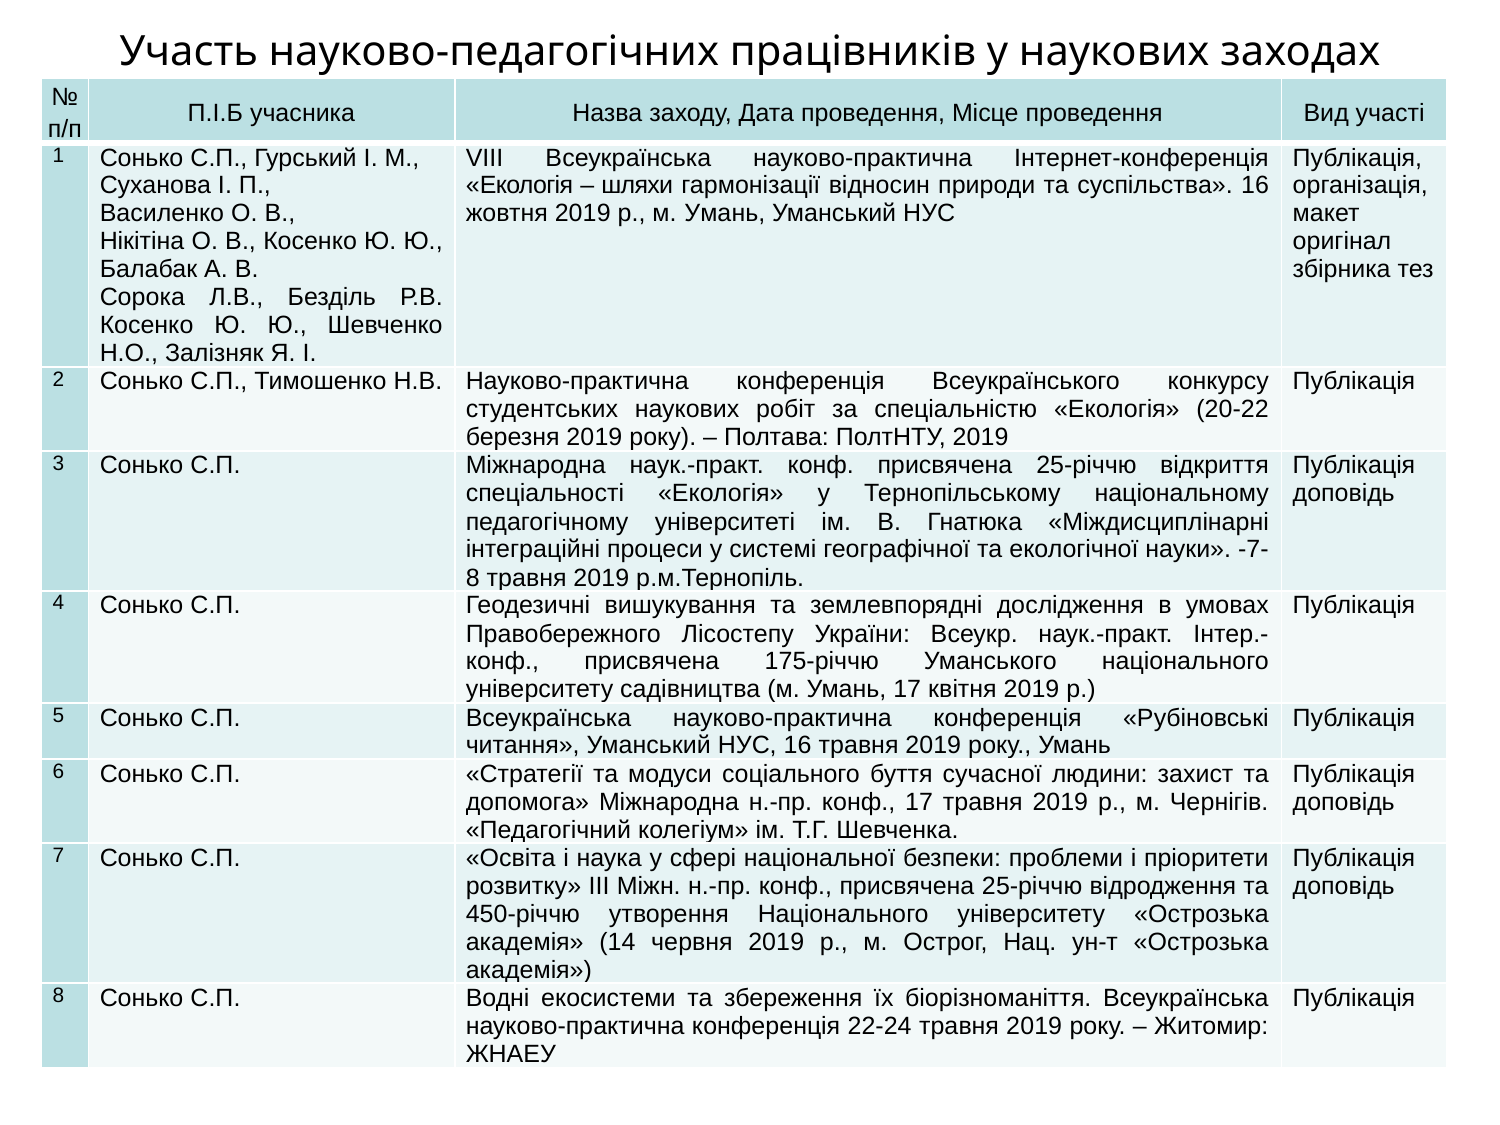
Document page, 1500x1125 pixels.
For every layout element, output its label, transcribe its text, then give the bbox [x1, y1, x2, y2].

table_cell Публікація [1282, 984, 1446, 1067]
table_cell Геодезичні вишукування та землевпорядні дослідження в умовах Правобережного Лісостепу України: Всеукр. наук.-практ. Інтер.-конф., присвячена 175-річчю Уманського національного університету садівництва (м. Умань, 17 квітня 2019 р.) [456, 592, 1281, 702]
title Участь науково-педагогічних працівників у наукових заходах [75, 45, 1425, 77]
table_cell Публікація доповідь [1282, 760, 1446, 842]
table_cell «Освіта і наука у сфері національної безпеки: проблеми і пріоритети розвитку» ІІІ Міжн. н.-пр. конф., присвячена 25-річчю відродження та 450-річчю утворення Національного університету «Острозька академія» (14 червня 2019 р., м. Острог, Нац. ун-т «Острозька академія») [456, 844, 1281, 982]
table_cell 5 [42, 704, 88, 758]
table_header № п/п [42, 79, 88, 140]
table_cell Сонько С.П. [89, 592, 454, 702]
table_cell Сонько С.П., Тимошенко Н.В. [89, 368, 454, 450]
table_cell 8 [42, 984, 88, 1067]
table_header Вид участі [1282, 79, 1446, 140]
table_cell 4 [42, 592, 88, 702]
table_cell Публікація [1282, 592, 1446, 702]
table_cell Всеукраїнська науково-практична конференція «Рубіновські читання», Уманський НУС, 16 травня 2019 року., Умань [456, 704, 1281, 758]
table_cell Публікація доповідь [1282, 452, 1446, 590]
table_cell Водні екосистеми та збереження їх біорізноманіття. Всеукраїнська науково-практична конференція 22-24 травня 2019 року. – Житомир: ЖНАЕУ [456, 984, 1281, 1067]
table_cell Науково-практична конференція Всеукраїнського конкурсу студентських наукових робіт за спеціальністю «Екологія» (20-22 березня 2019 року). – Полтава: ПолтНТУ, 2019 [456, 368, 1281, 450]
table_cell Міжнародна наук.-практ. конф. присвячена 25-річчю відкриття спеціальності «Екологія» у Тернопільському національному педагогічному університеті ім. В. Гнатюка «Міждисциплінарні інтеграційні процеси у системі географічної та екологічної науки». -7-8 травня 2019 р.м.Тернопіль. [456, 452, 1281, 590]
table_cell Сонько С.П. [89, 844, 454, 982]
table_cell 3 [42, 452, 88, 590]
table_cell 1 [42, 146, 88, 366]
table_cell Публікація [1282, 704, 1446, 758]
table_cell Публікація, організація, макет оригінал збірника тез [1282, 146, 1446, 366]
table_cell VІІІ Всеукраїнська науково-практична Інтернет-конференція «Екологія – шляхи гармонізації відносин природи та суспільства». 16 жовтня 2019 р., м. Умань, Уманський НУС [456, 146, 1281, 366]
table_cell Публікація [1282, 368, 1446, 450]
table_header П.І.Б учасника [89, 79, 454, 140]
table_header Назва заходу, Дата проведення, Місце проведення [456, 79, 1281, 140]
table_cell 2 [42, 368, 88, 450]
table_cell 6 [42, 760, 88, 842]
table_cell Сонько С.П. [89, 984, 454, 1067]
table_cell Сонько С.П. [89, 704, 454, 758]
table_cell Сонько С.П. [89, 452, 454, 590]
table_cell Публікація доповідь [1282, 844, 1446, 982]
table_cell 7 [42, 844, 88, 982]
table_cell Сонько С.П. [89, 760, 454, 842]
table_cell Сонько С.П., Гурський І. М., Суханова І. П., Василенко О. В., Нікітіна О. В., Косенко Ю. Ю., Балабак А. В. Сорока Л.В., Безділь Р.В. Косенко Ю. Ю., Шевченко Н.О., Залізняк Я. І. [89, 146, 454, 366]
table_cell «Стратегії та модуси соціального буття сучасної людини: захист та допомога» Міжнародна н.-пр. конф., 17 травня 2019 р., м. Чернігів. «Педагогічний колегіум» ім. Т.Г. Шевченка. [456, 760, 1281, 842]
